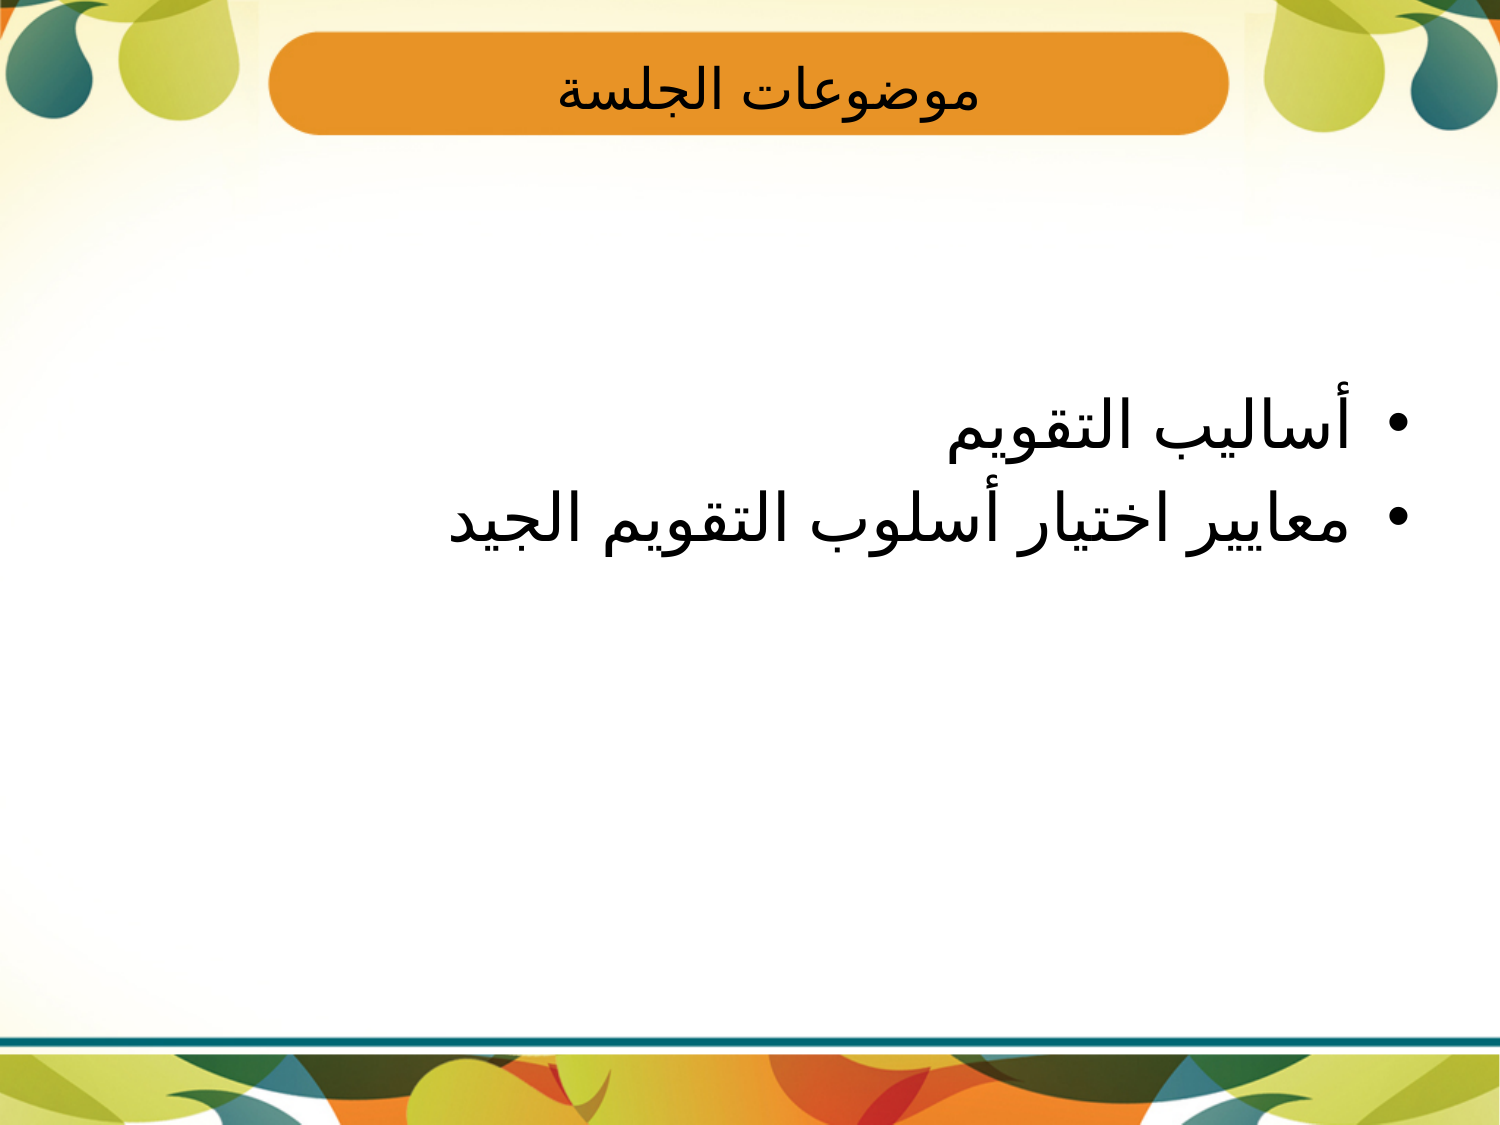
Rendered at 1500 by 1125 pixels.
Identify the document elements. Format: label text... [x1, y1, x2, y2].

picture [0, 0, 1500, 1125]
title موضوعات الجلسة [246, 45, 1278, 129]
list أساليب التقويم معايير اختيار أسلوب التقويم الجيد [75, 187, 1425, 1005]
